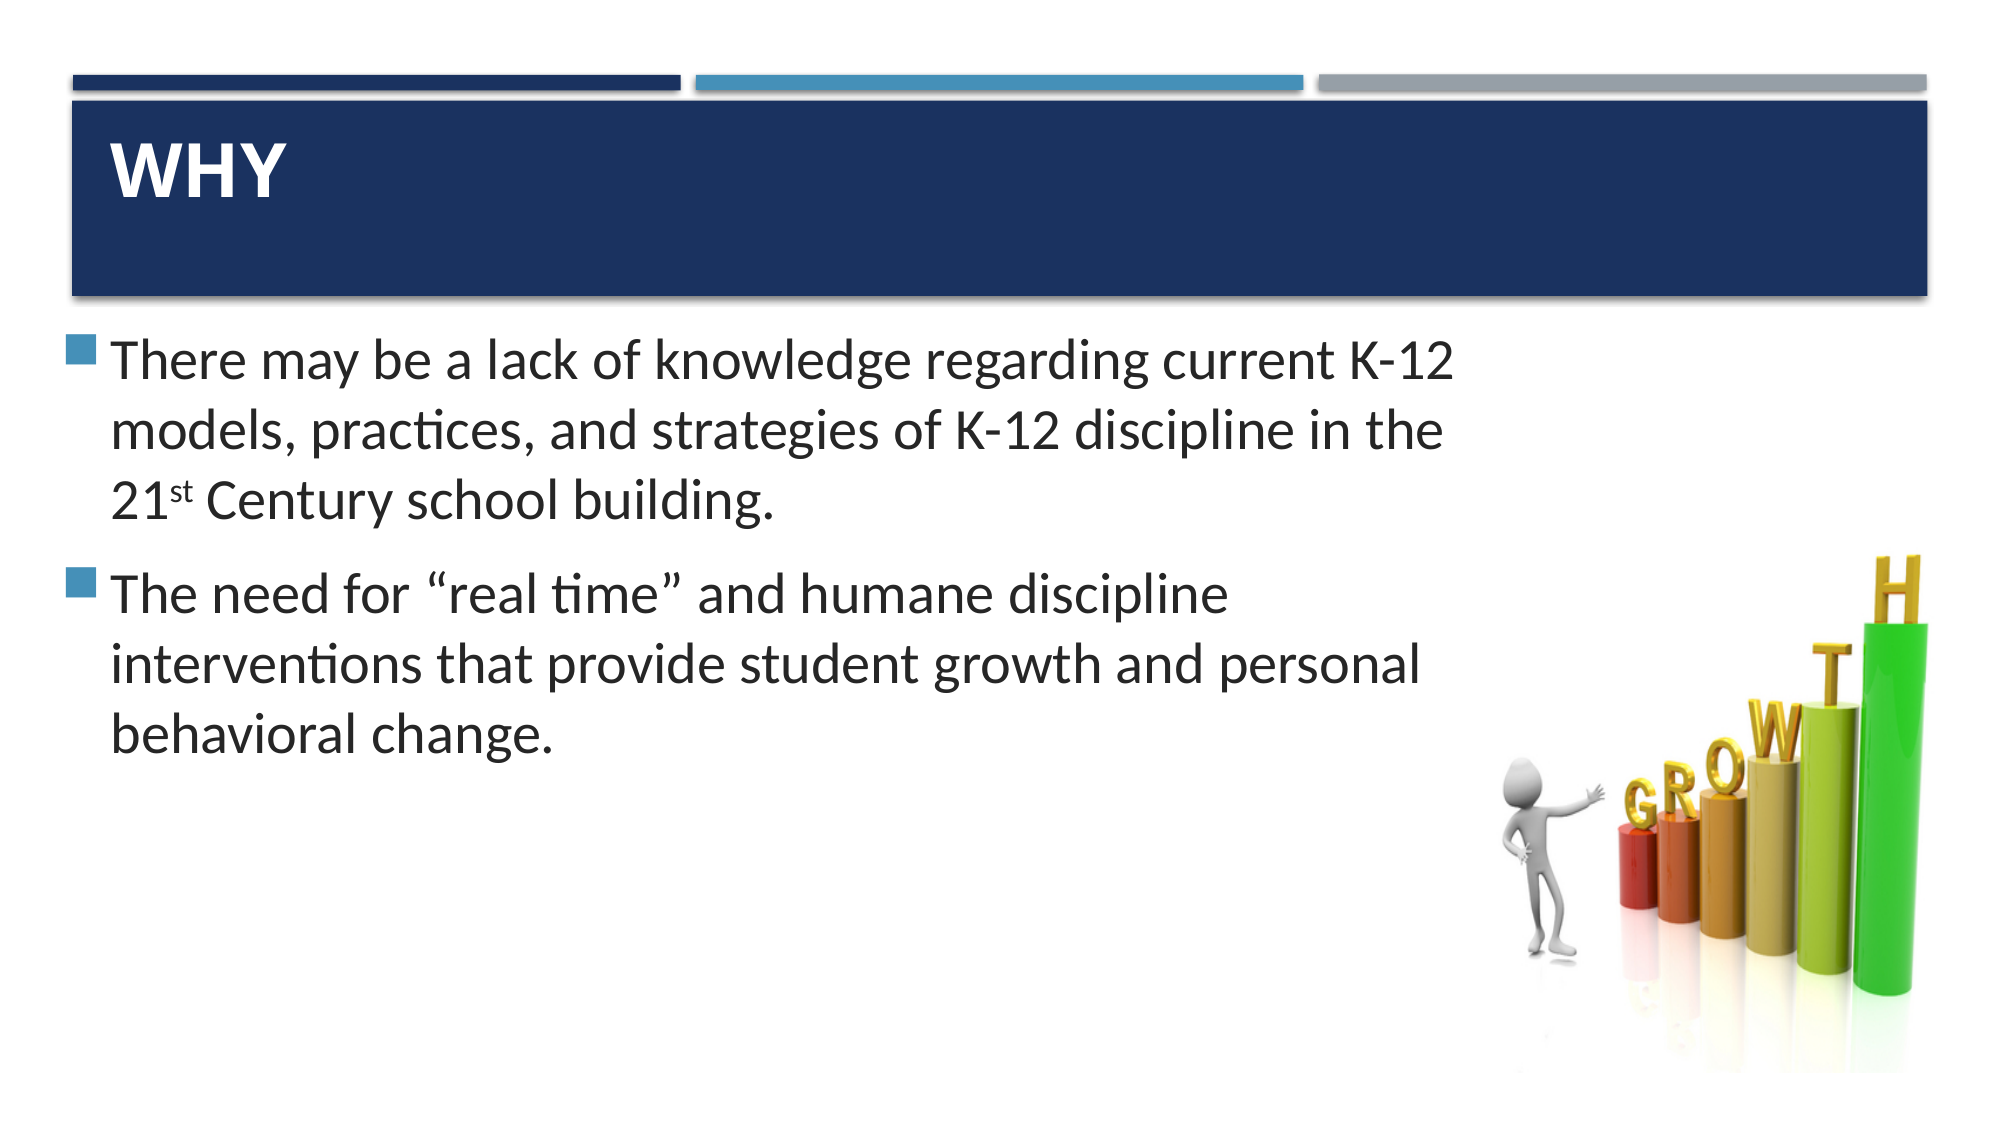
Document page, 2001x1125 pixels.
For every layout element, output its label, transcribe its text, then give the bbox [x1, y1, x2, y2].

title Why [95, 115, 1905, 282]
picture [1436, 486, 2000, 1073]
list There may be a lack of knowledge regarding current K-12 models, practices, and strategies of K-12 discipline in the 21st Century school building. The need for “real time” and humane discipline interventions that provide student growth and personal behavioral change. [45, 314, 1480, 918]
